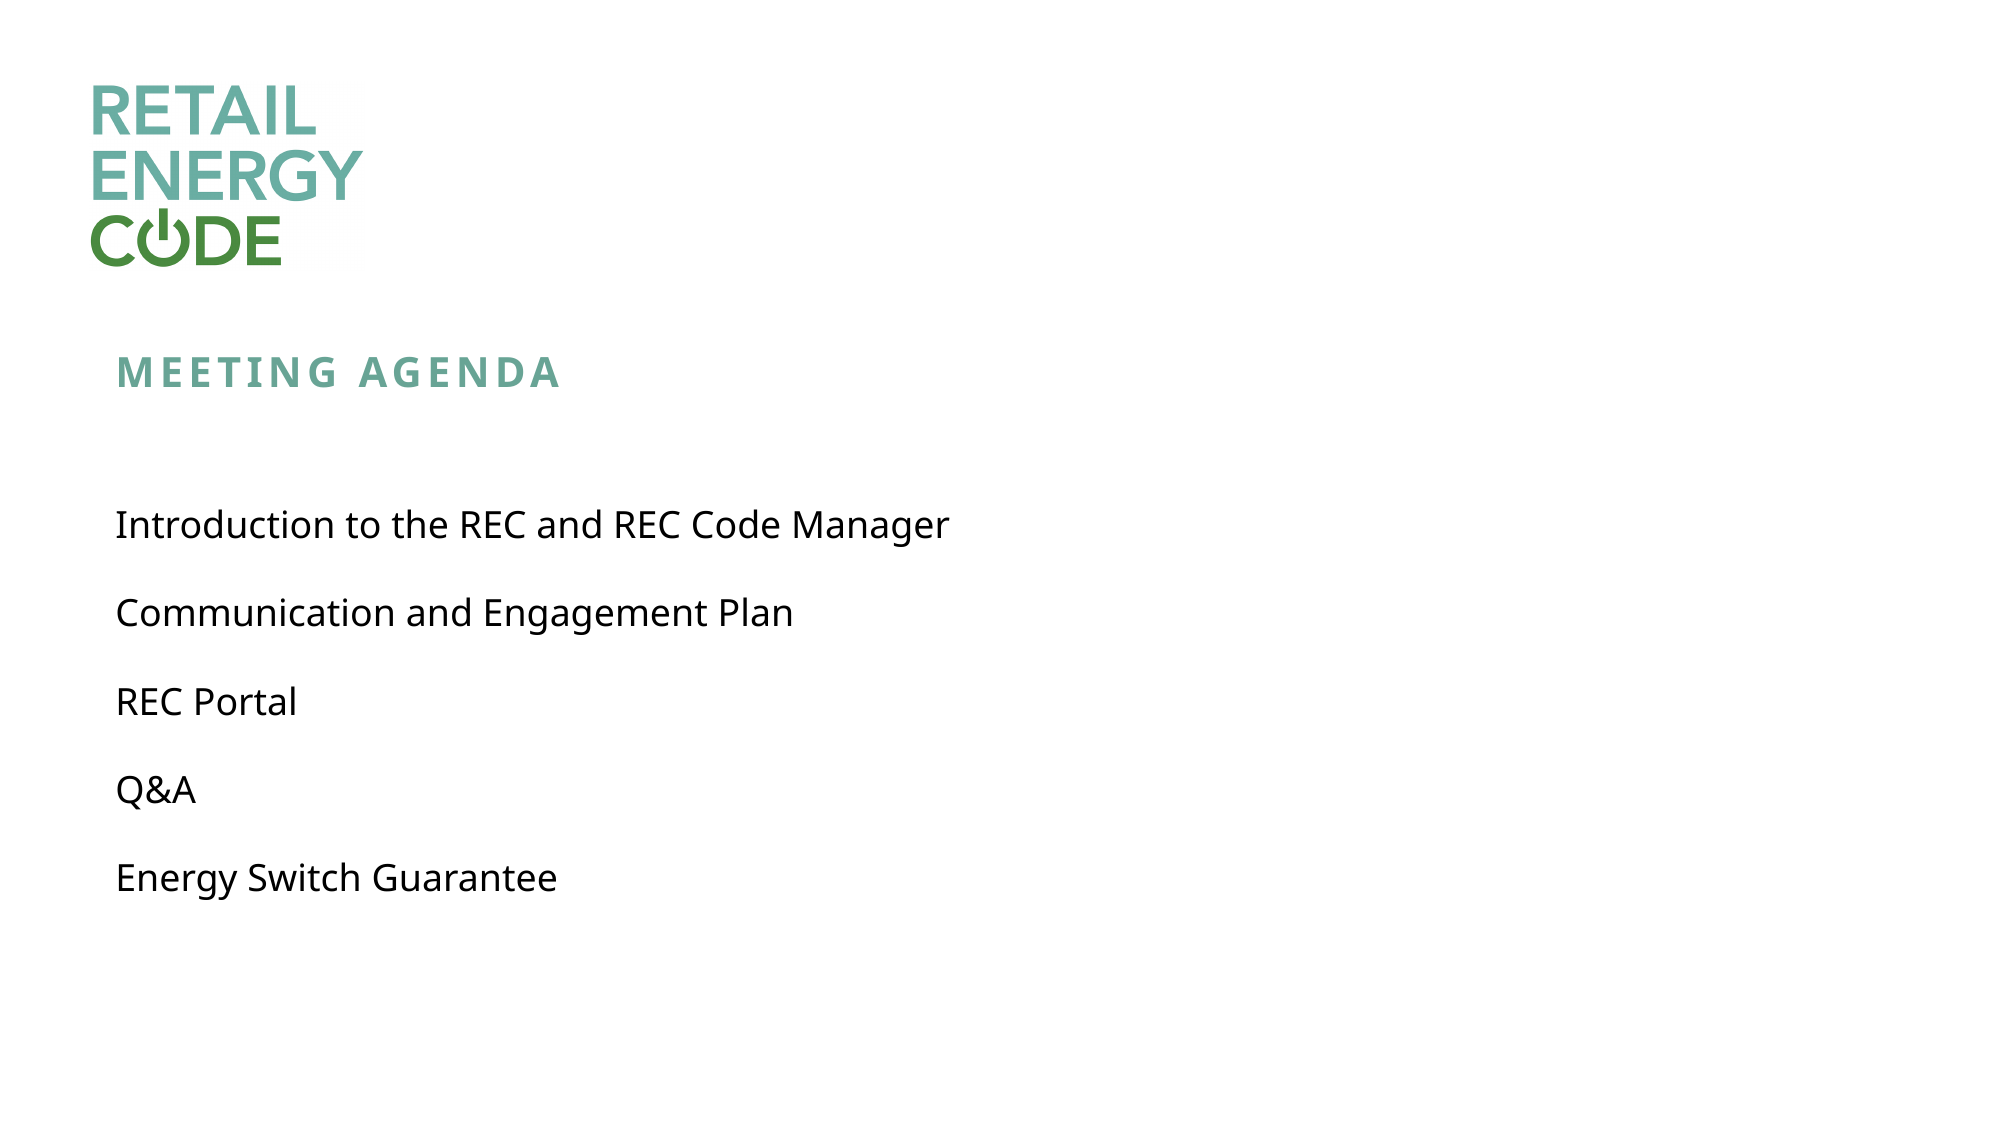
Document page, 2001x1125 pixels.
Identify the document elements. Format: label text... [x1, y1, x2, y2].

title Meeting Agenda [100, 343, 1654, 524]
subtitle Introduction to the REC and REC Code Manager Communication and Engagement Plan REC Portal Q&A Energy Switch Guarantee [100, 470, 1340, 1020]
picture [89, 81, 365, 271]
